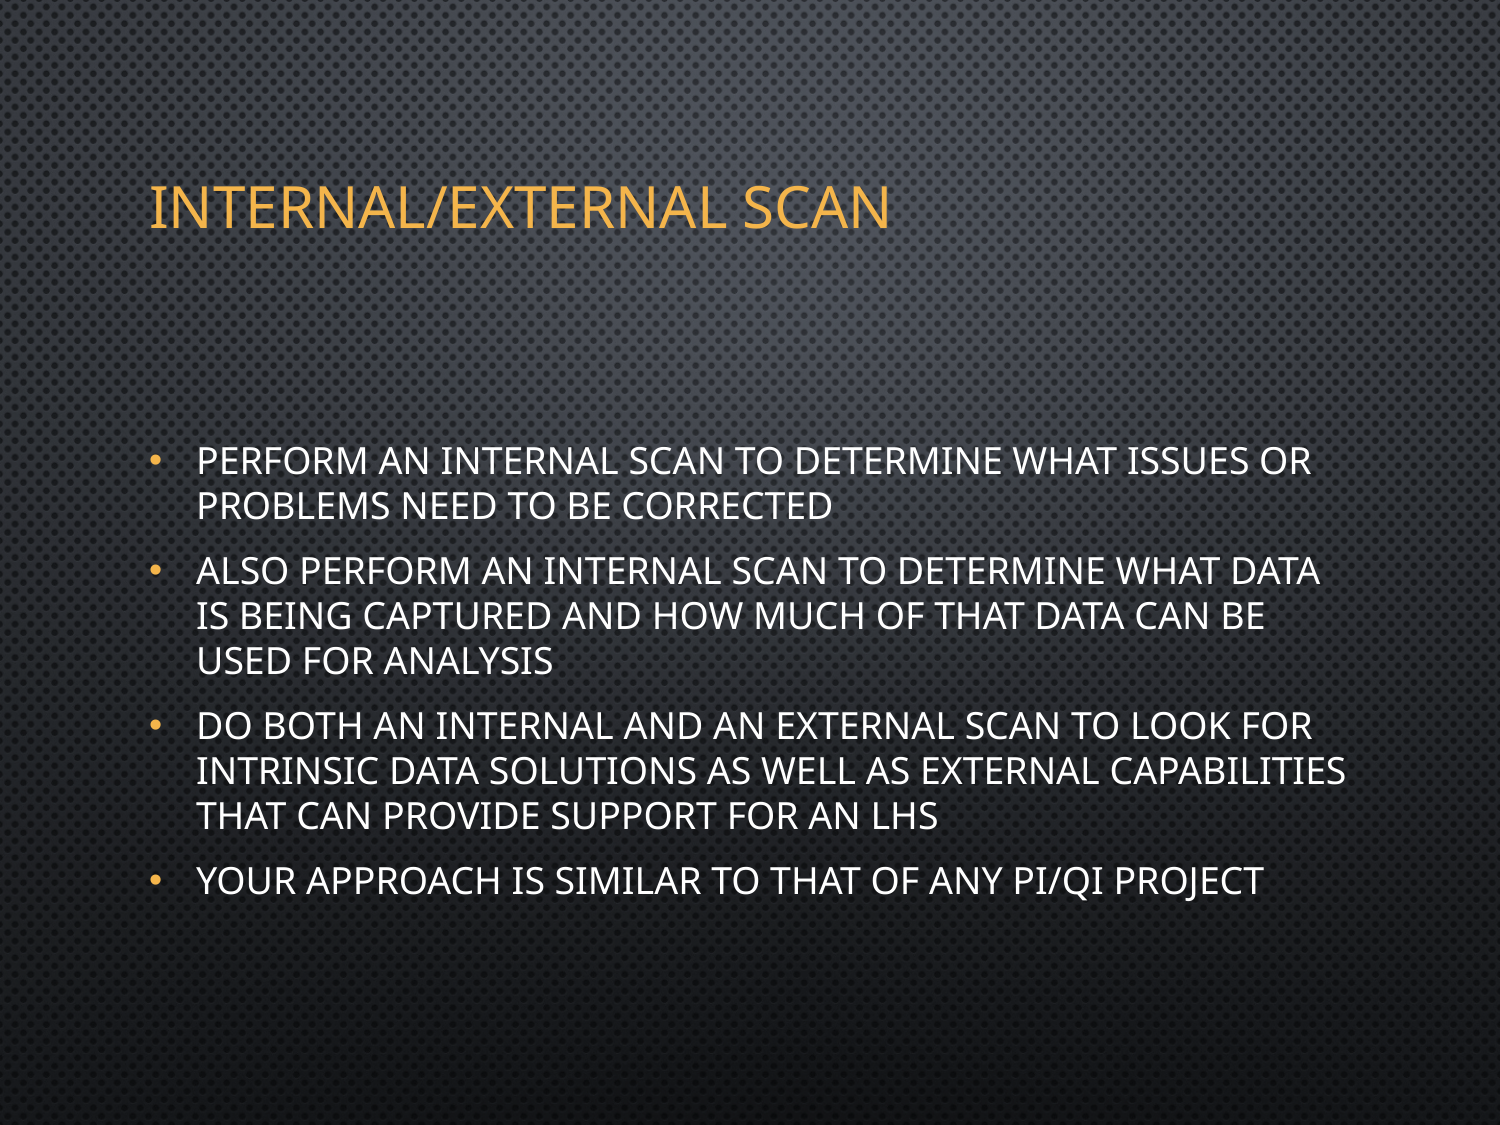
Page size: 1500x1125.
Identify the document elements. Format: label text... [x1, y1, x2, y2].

title Internal/External Scan [134, 97, 1367, 314]
list Perform an internal scan to determine what issues or problems need to be corrected Also perform an internal scan to determine what data is being captured and how much of that data can be used for analysis Do both an internal and an external scan to look for intrinsic data solutions as well as external capabilities that can provide support for an LHS Your approach is similar to that of any PI/QI project [134, 338, 1367, 1001]
